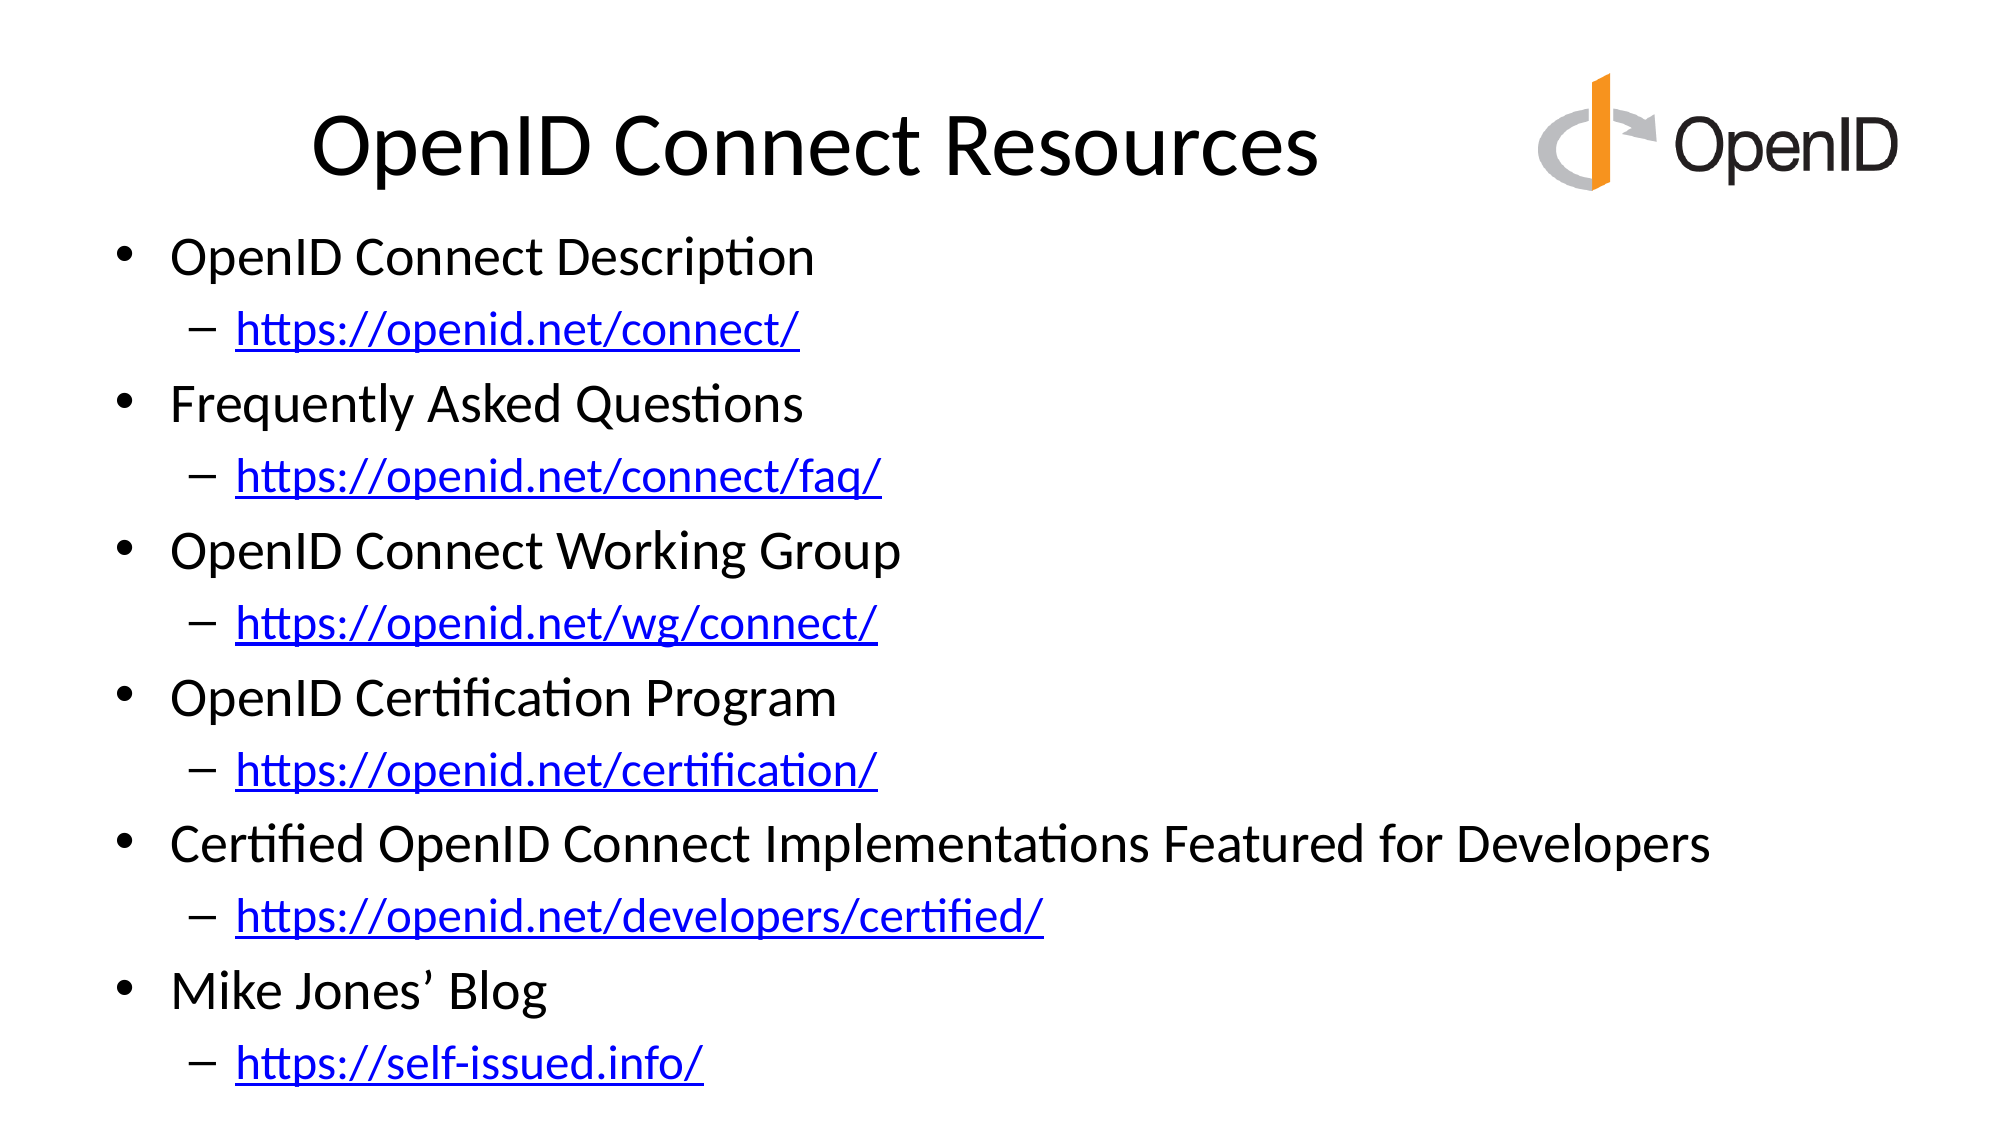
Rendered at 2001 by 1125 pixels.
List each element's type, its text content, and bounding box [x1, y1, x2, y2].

picture [1534, 49, 1931, 229]
list OpenID Connect Description https://openid.net/connect/ Frequently Asked Questions https://openid.net/connect/faq/ OpenID Connect Working Group https://openid.net/wg/connect/ OpenID Certification Program https://openid.net/certification/ Certified OpenID Connect Implementations Featured for Developers https://openid.net/developers/certified/ Mike Jones’ Blog https://self-issued.info/ [99, 212, 1900, 1102]
title OpenID Connect Resources [99, 45, 1534, 212]
